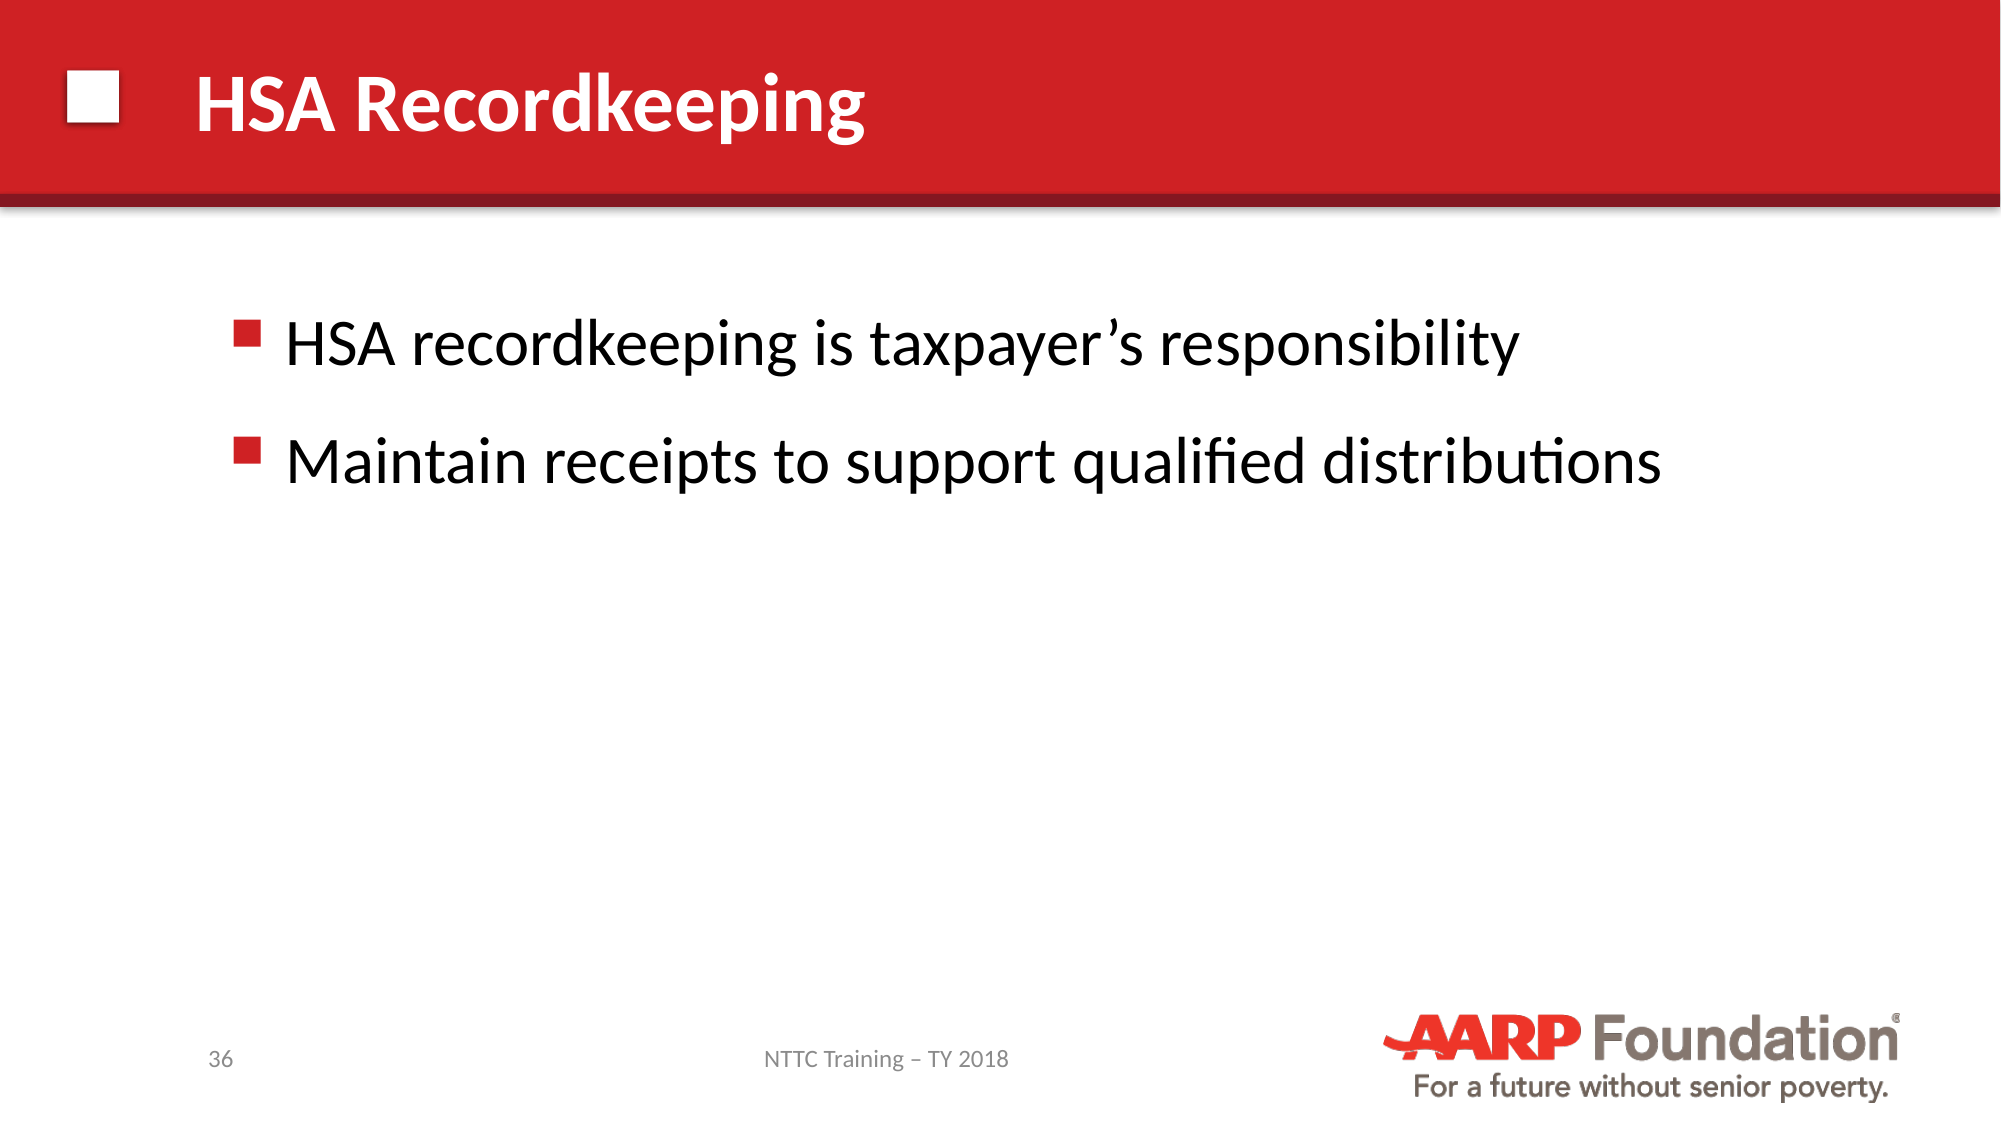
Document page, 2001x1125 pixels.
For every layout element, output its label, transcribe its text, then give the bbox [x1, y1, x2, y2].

slide_number 36 [99, 1027, 254, 1088]
footer NTTC Training – TY 2018 [570, 1027, 1204, 1088]
list HSA recordkeeping is taxpayer’s responsibility Maintain receipts to support qualified distributions [209, 288, 1810, 949]
title HSA Recordkeeping [174, 4, 1775, 193]
